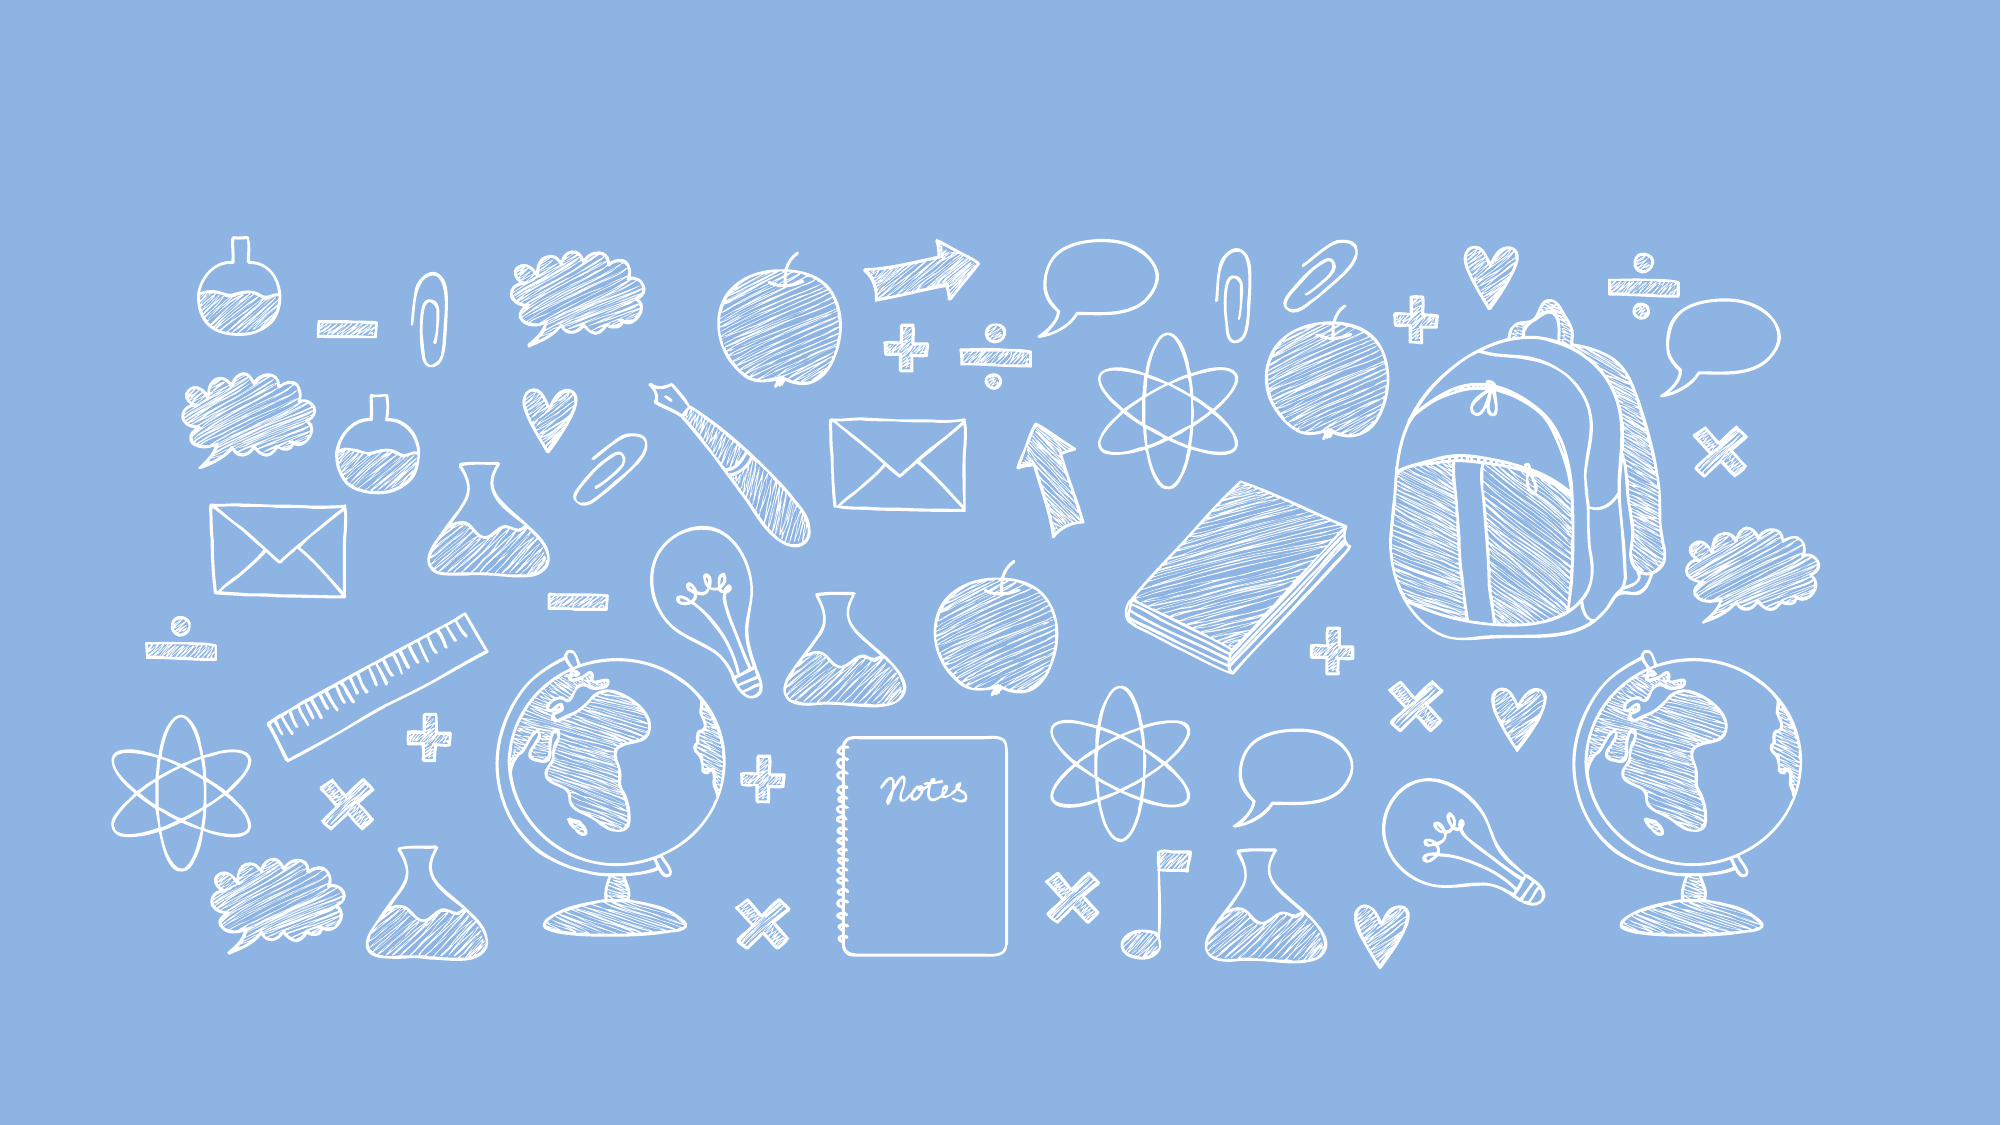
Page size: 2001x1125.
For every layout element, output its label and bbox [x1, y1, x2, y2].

text_box [170, 616, 191, 637]
text_box [933, 559, 1059, 697]
text_box [1204, 848, 1328, 964]
text_box [522, 388, 578, 454]
text_box [1120, 849, 1192, 960]
text_box [1633, 252, 1655, 274]
text_box [1463, 245, 1519, 310]
text_box [984, 323, 1007, 344]
text_box [880, 775, 968, 805]
text_box [304, 702, 315, 720]
text_box [319, 778, 375, 831]
text_box [209, 503, 348, 599]
text_box [1016, 422, 1085, 539]
text_box [1685, 526, 1821, 624]
text_box [1389, 298, 1667, 641]
text_box [567, 817, 588, 836]
text_box [717, 251, 842, 389]
text_box [266, 612, 489, 763]
text_box [197, 236, 282, 336]
text_box [1387, 679, 1444, 732]
text_box [828, 417, 967, 512]
text_box [883, 323, 930, 373]
text_box [734, 898, 791, 950]
text_box [863, 239, 981, 302]
text_box [1381, 778, 1546, 906]
text_box [650, 525, 763, 699]
text_box [1660, 298, 1781, 398]
text_box [145, 641, 217, 662]
text_box [1353, 904, 1410, 970]
text_box [1124, 480, 1352, 675]
text_box [1037, 238, 1160, 338]
text_box [1692, 425, 1749, 478]
text_box [210, 857, 346, 955]
text_box [509, 250, 646, 348]
text_box [1643, 817, 1665, 836]
text_box [1632, 302, 1650, 320]
text_box [1572, 649, 1803, 937]
text_box [547, 592, 609, 611]
text_box [411, 271, 448, 368]
text_box [335, 393, 421, 495]
text_box [739, 754, 786, 804]
text_box [1393, 295, 1439, 345]
text_box [648, 382, 811, 548]
text_box [365, 845, 489, 961]
text_box [1232, 728, 1354, 828]
text_box [111, 714, 252, 872]
text_box [1215, 248, 1252, 344]
text_box [316, 319, 378, 339]
text_box [1491, 687, 1547, 752]
text_box [783, 591, 907, 708]
text_box [1608, 278, 1680, 298]
text_box [573, 433, 648, 506]
text_box [1309, 626, 1355, 676]
text_box [1283, 239, 1358, 313]
text_box [406, 712, 452, 763]
text_box [1264, 304, 1390, 441]
text_box [835, 735, 1009, 957]
text_box [1098, 332, 1239, 490]
text_box [1044, 871, 1101, 924]
text_box [959, 347, 1032, 368]
text_box [1050, 685, 1191, 843]
text_box [427, 461, 550, 578]
text_box [495, 649, 726, 937]
text_box [984, 373, 1002, 390]
text_box [663, 395, 673, 402]
text_box [181, 372, 317, 470]
